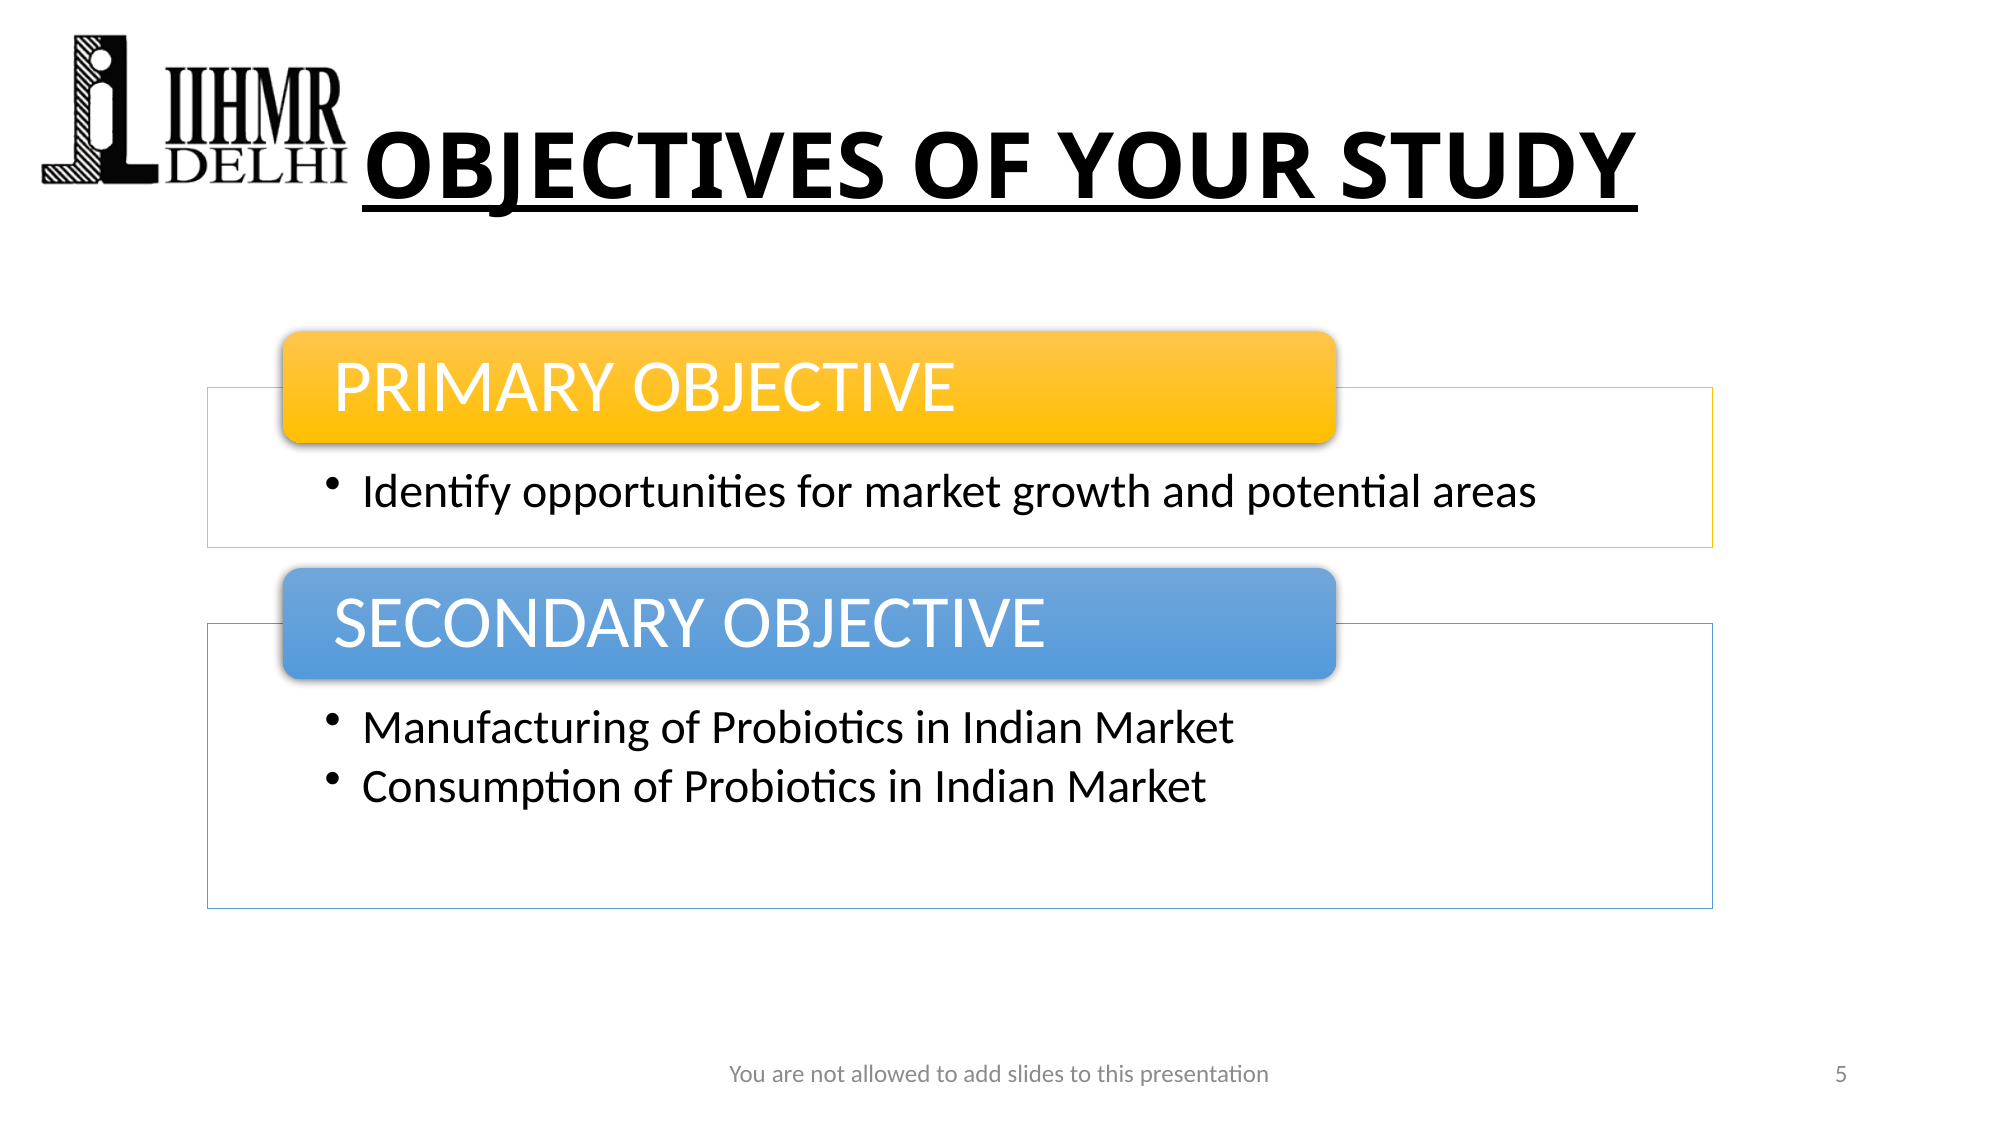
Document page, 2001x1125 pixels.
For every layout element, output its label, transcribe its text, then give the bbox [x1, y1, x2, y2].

picture [41, 31, 367, 185]
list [207, 329, 1713, 911]
footer You are not allowed to add slides to this presentation [662, 1042, 1338, 1103]
slide_number 5 [1412, 1042, 1863, 1103]
title OBJECTIVES OF YOUR STUDY [137, 59, 1863, 278]
